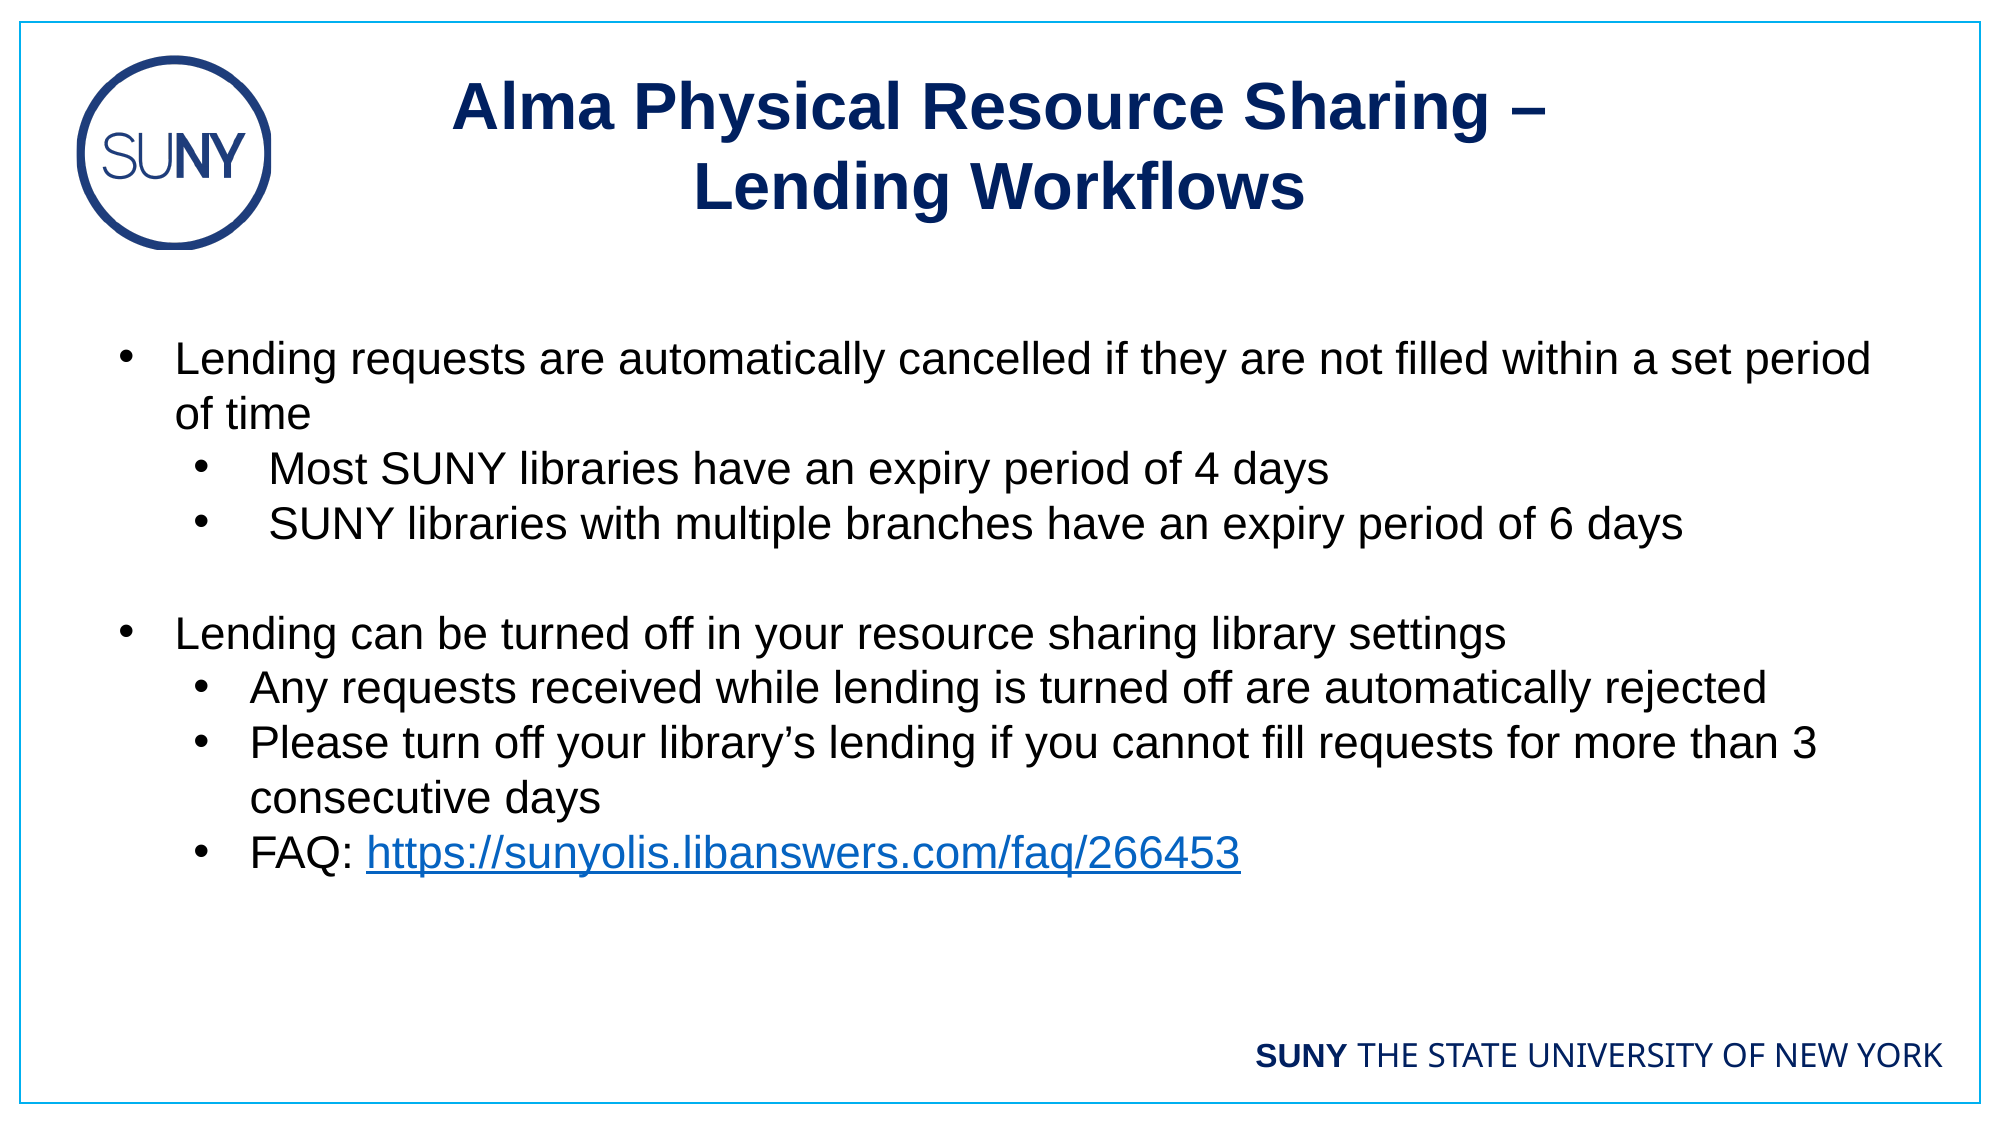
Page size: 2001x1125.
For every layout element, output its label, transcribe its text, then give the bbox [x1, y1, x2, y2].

text_box Alma Physical Resource Sharing – Lending Workflows [307, 55, 1692, 231]
text_box Lending requests are automatically cancelled if they are not filled within a set period of time Most SUNY libraries have an expiry period of 4 days SUNY libraries with multiple branches have an expiry period of 6 days Lending can be turned off in your resource sharing library settings Any requests received while lending is turned off are automatically rejected Please turn off your library’s lending if you cannot fill requests for more than 3 consecutive days FAQ: https://sunyolis.libanswers.com/faq/266453 [103, 320, 1922, 976]
